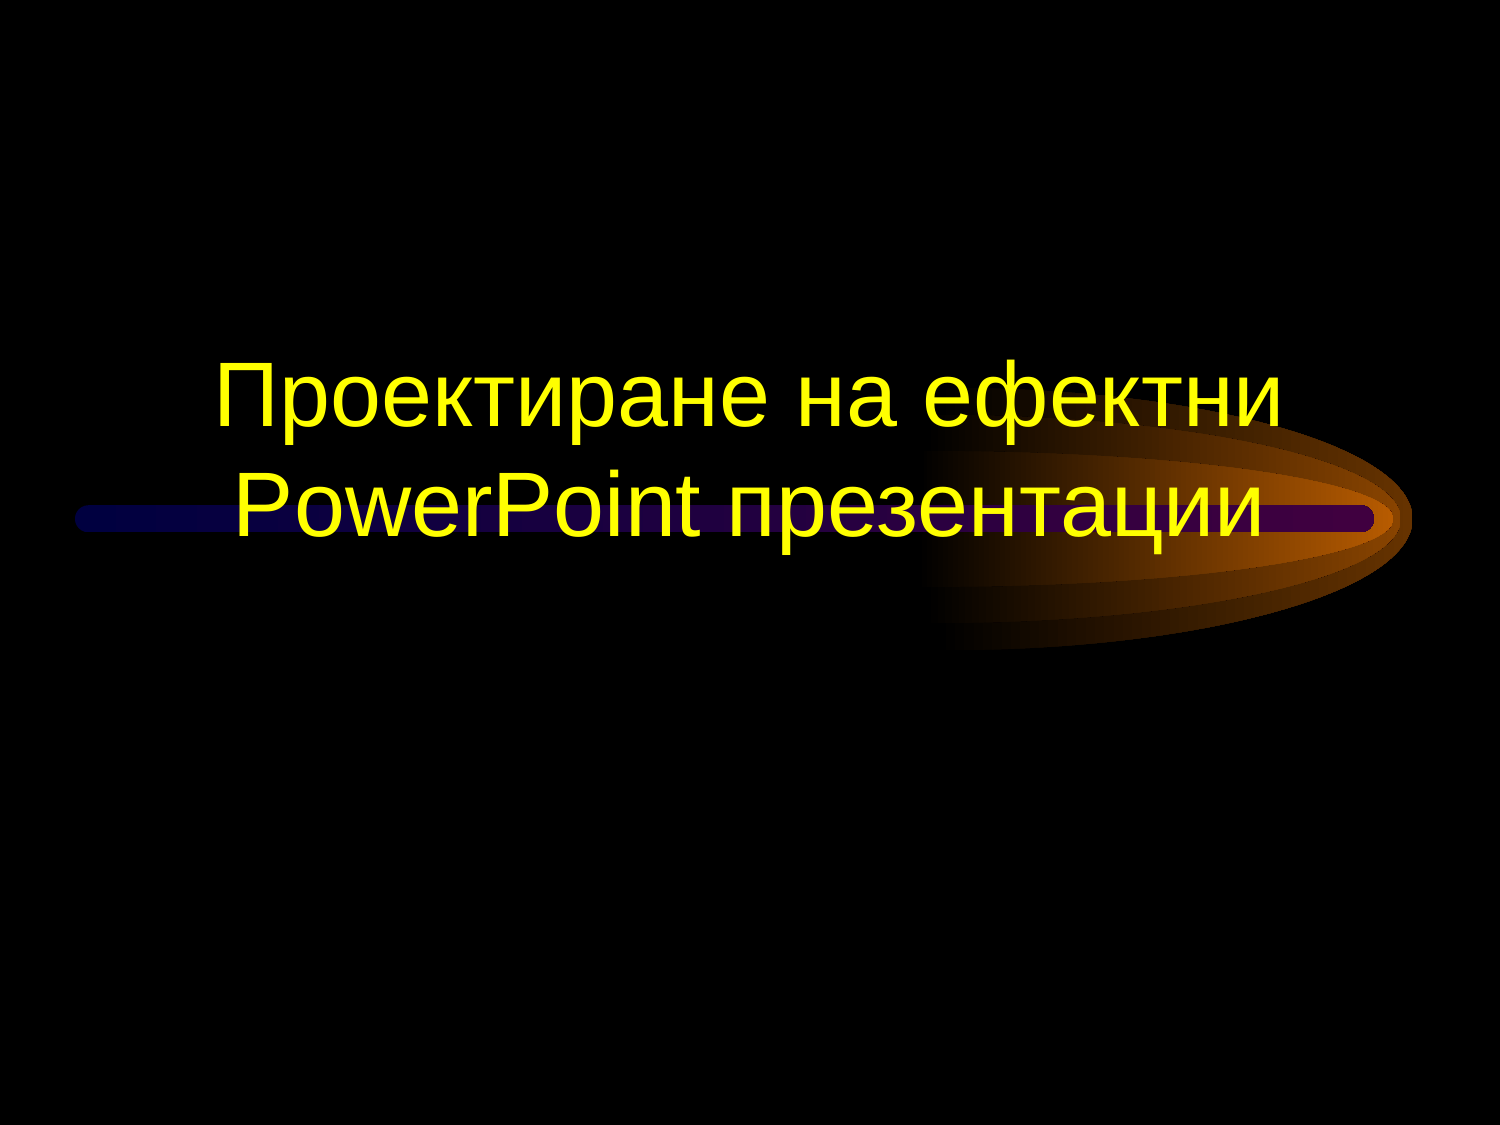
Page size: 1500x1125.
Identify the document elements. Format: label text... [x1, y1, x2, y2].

title Проектиране на ефектни PowerPoint презентации [112, 375, 1388, 563]
